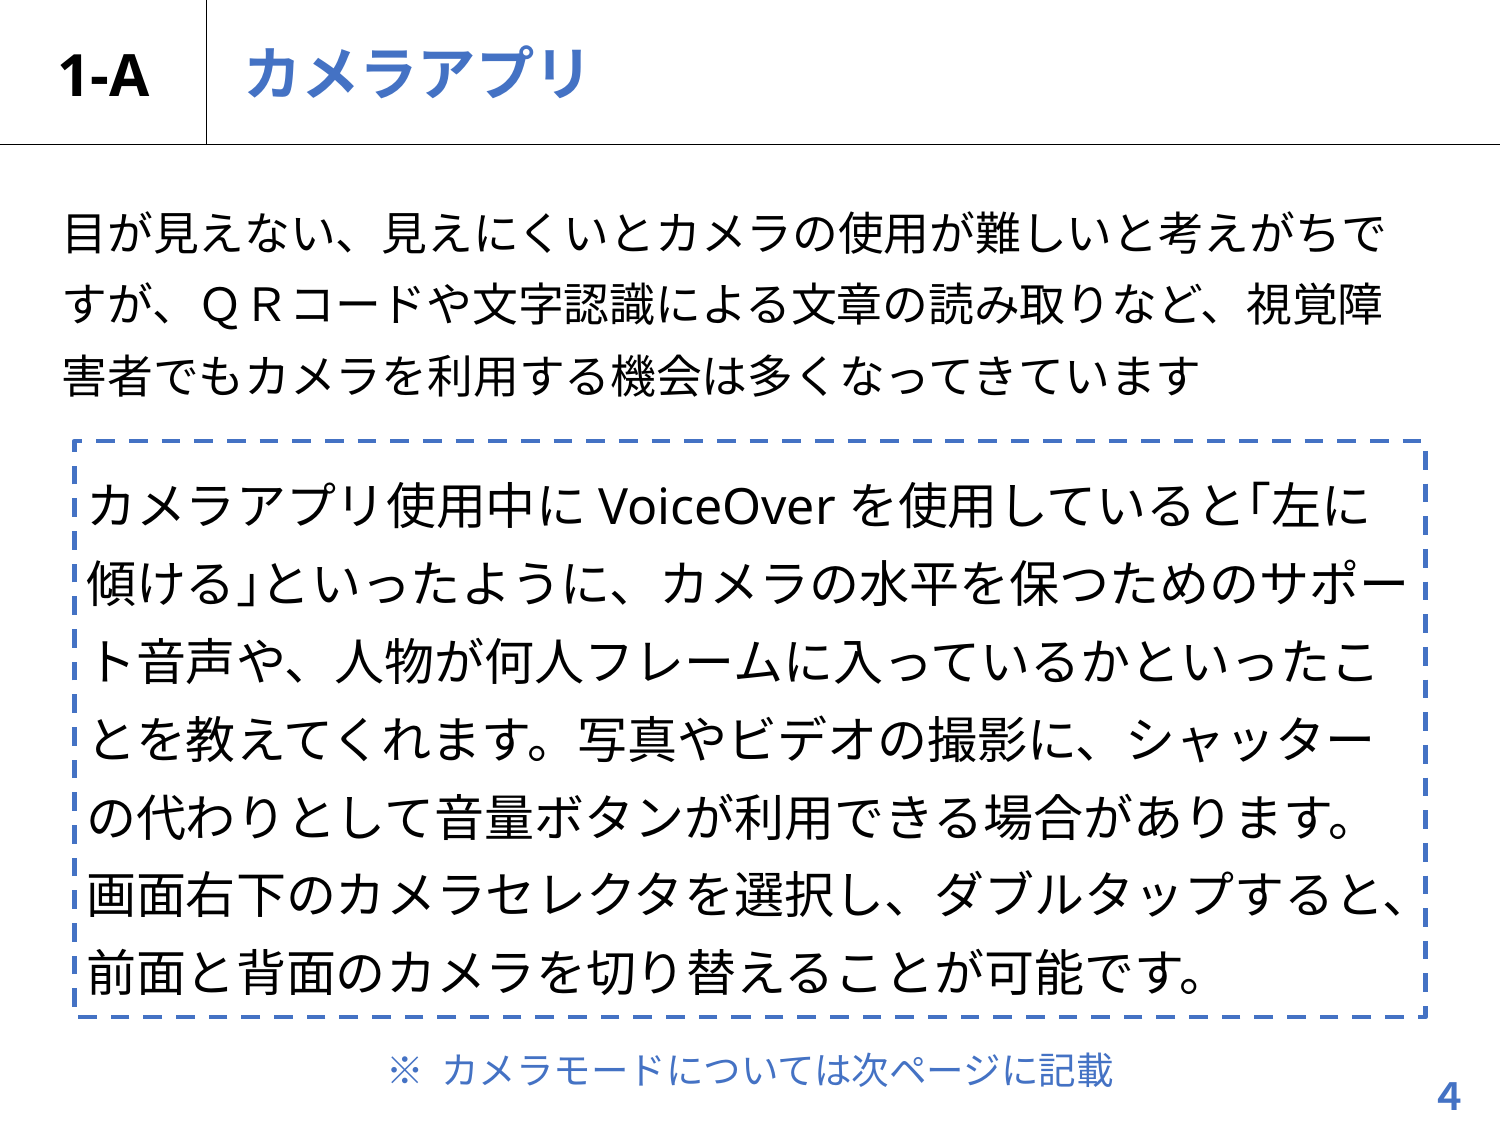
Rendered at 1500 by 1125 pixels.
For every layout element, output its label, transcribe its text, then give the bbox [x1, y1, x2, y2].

text_box ※ カメラモードについては次ページに記載 [304, 1026, 1196, 1100]
text_box カメラアプリ [228, 36, 1472, 116]
text_box ４ [1402, 1065, 1497, 1125]
text_box カメラアプリ使用中にVoiceOverを使用していると｢左に傾ける｣といったように、カメラの水平を保つためのサポート音声や、人物が何人フレームに入っているかといったことを教えてくれます。写真やビデオの撮影に、シャッターの代わりとして音量ボタンが利用できる場合があります。画面右下のカメラセレクタを選択し、ダブルタップすると、前面と背面のカメラを切り替えることが可能です。 [74, 441, 1426, 1017]
text_box 目が見えない、見えにくいとカメラの使用が難しいと考えがちですが、ＱＲコードや文字認識による文章の読み取りなど、視覚障害者でもカメラを利用する機会は多くなってきています [46, 180, 1422, 367]
title 1-A [0, 0, 207, 147]
